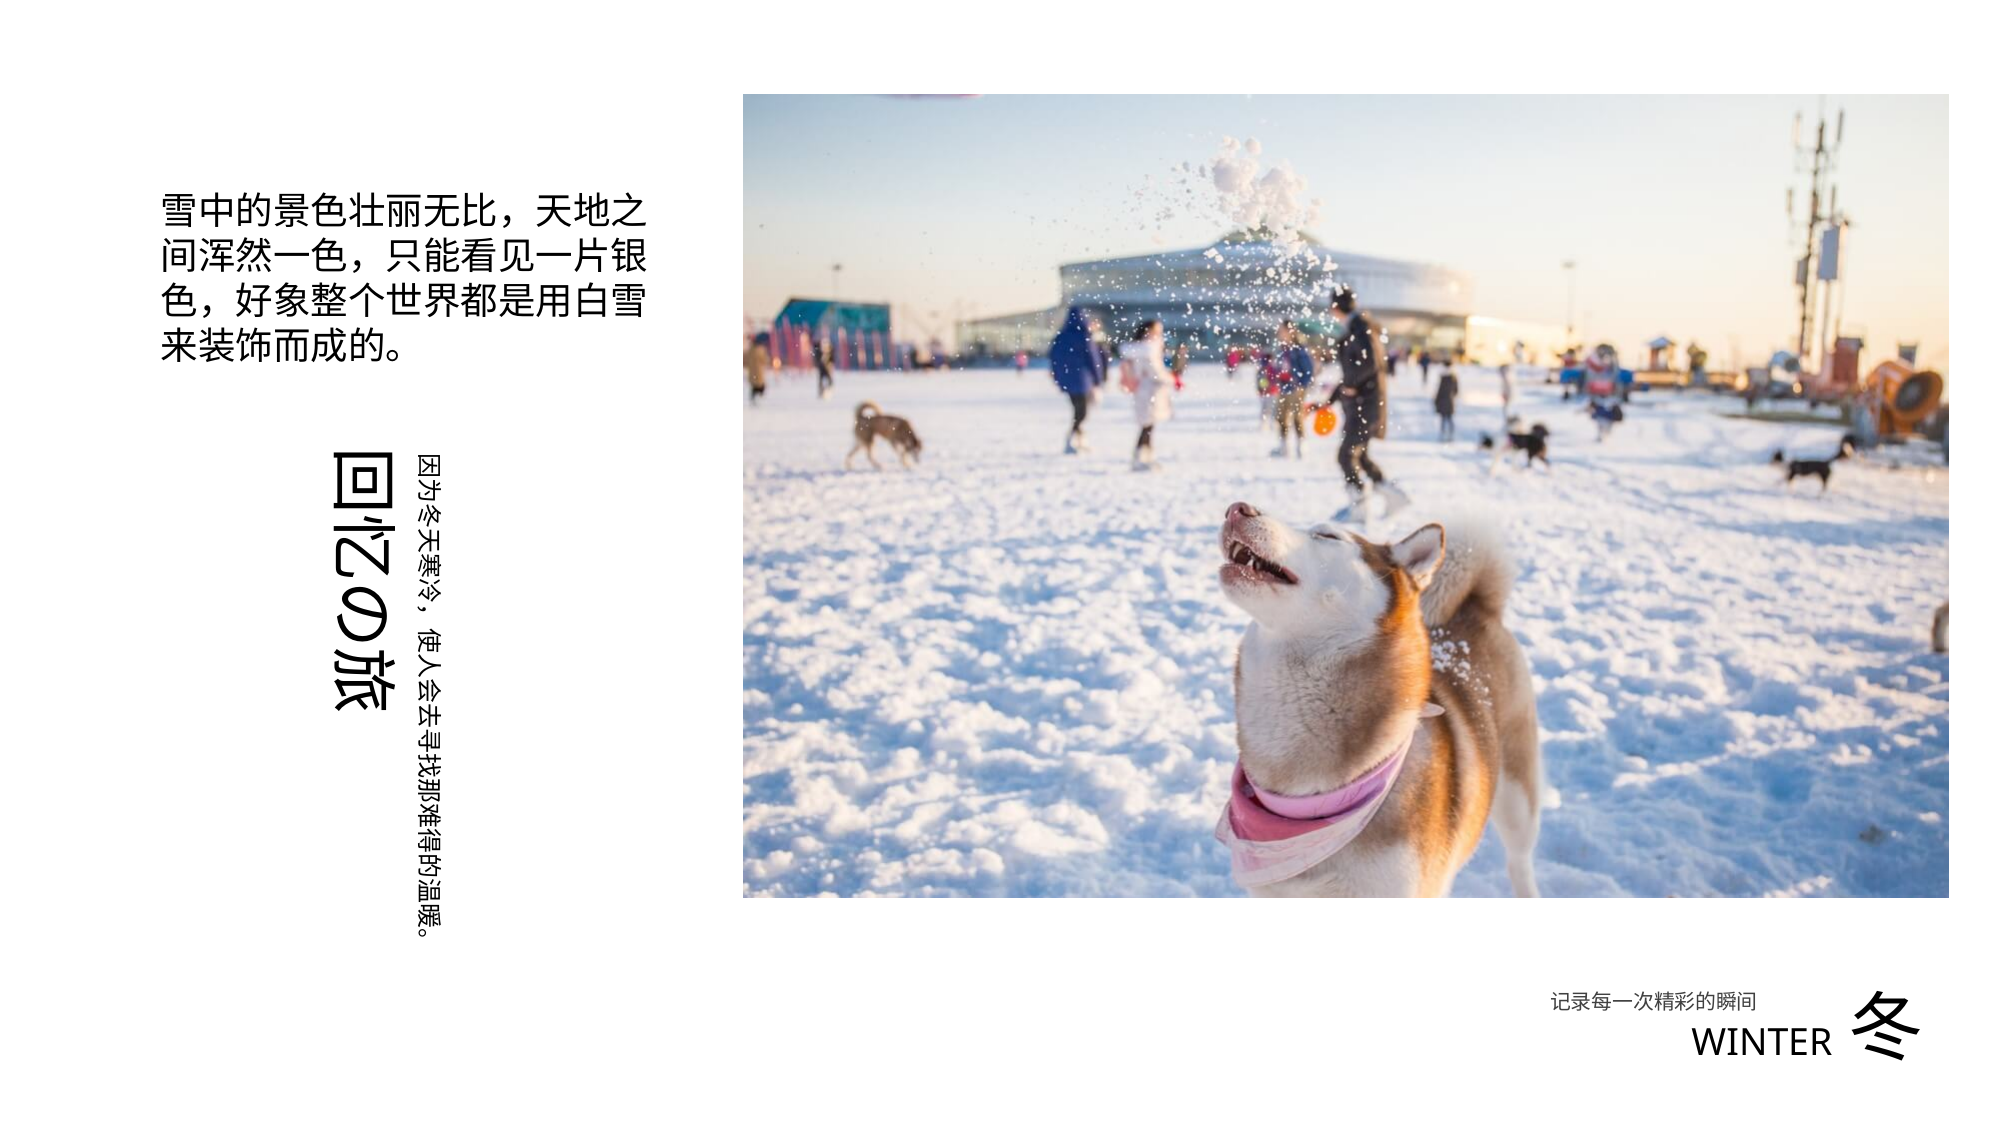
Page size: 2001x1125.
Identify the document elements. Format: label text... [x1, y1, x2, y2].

text_box 记录每一次精彩的瞬间 [1535, 981, 1835, 1022]
text_box 因为冬天寒冷，使人会去寻找那难得的温暖。 [392, 438, 453, 999]
text_box WINTER [1482, 1010, 1857, 1071]
text_box 回忆の旅 [303, 432, 414, 807]
text_box 冬 [1834, 971, 1966, 1077]
picture [743, 94, 1949, 898]
text_box 雪中的景色壮丽无比，天地之间浑然一色，只能看见一片银色，好象整个世界都是用白雪来装饰而成的。 [145, 179, 700, 375]
